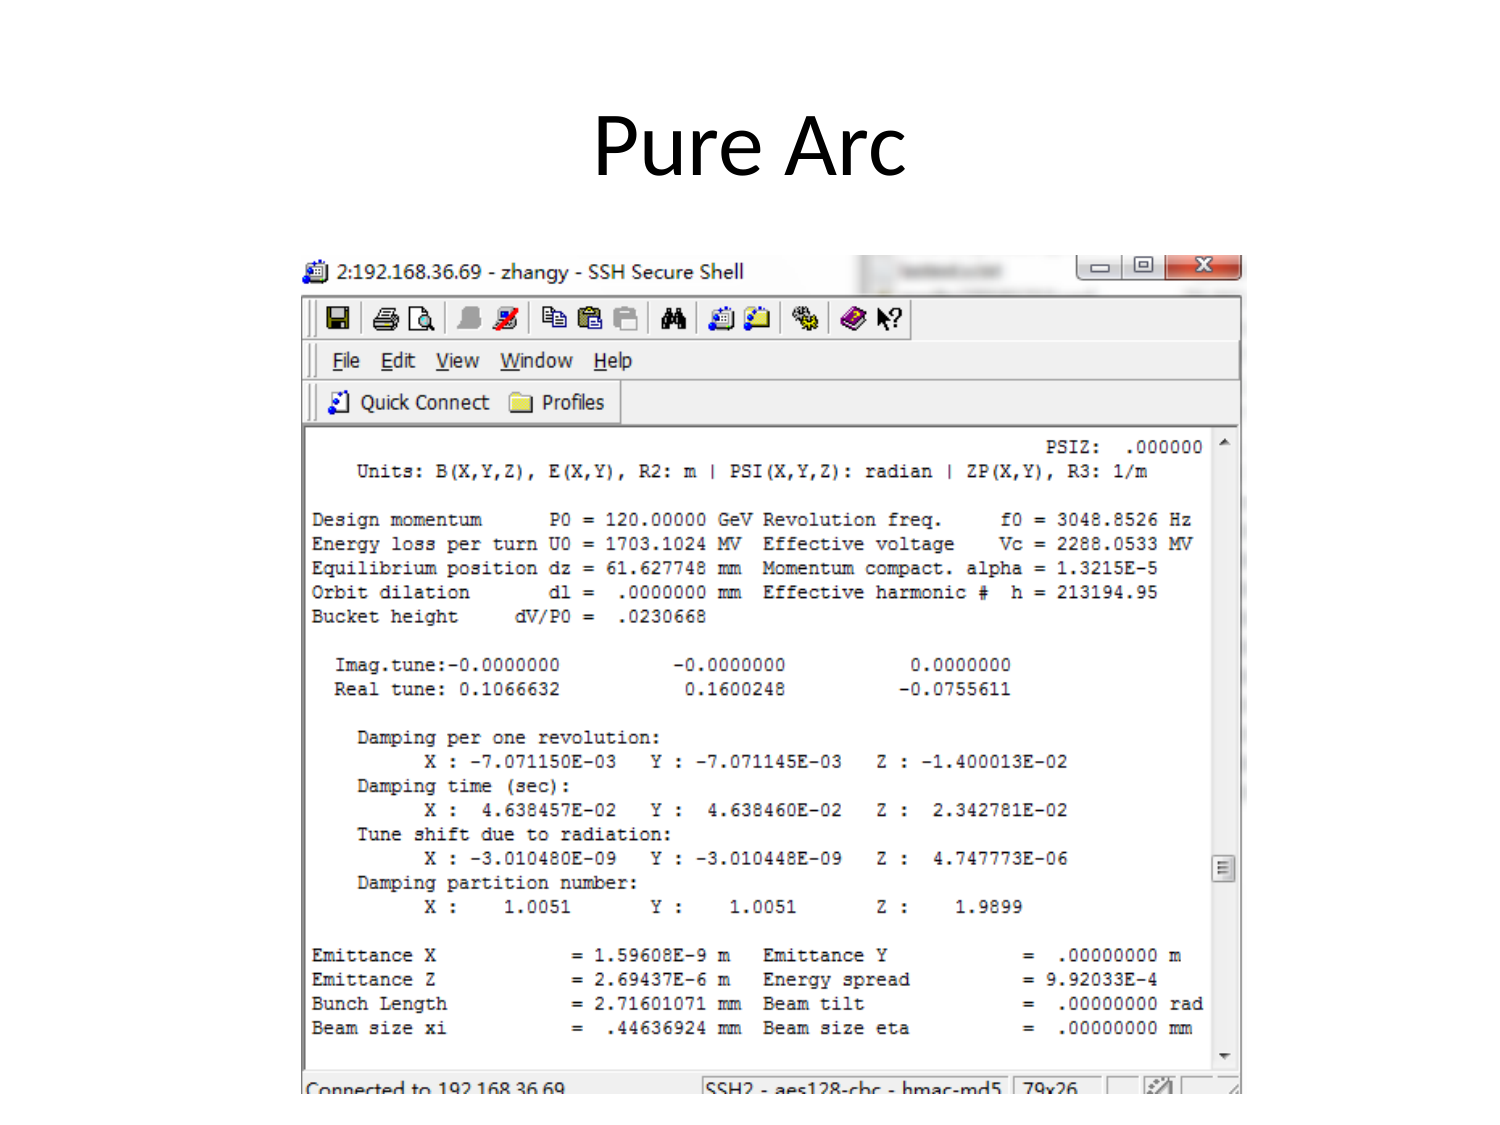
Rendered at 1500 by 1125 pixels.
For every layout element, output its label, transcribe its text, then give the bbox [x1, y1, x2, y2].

title Pure Arc [75, 45, 1425, 233]
picture [300, 255, 1249, 1094]
